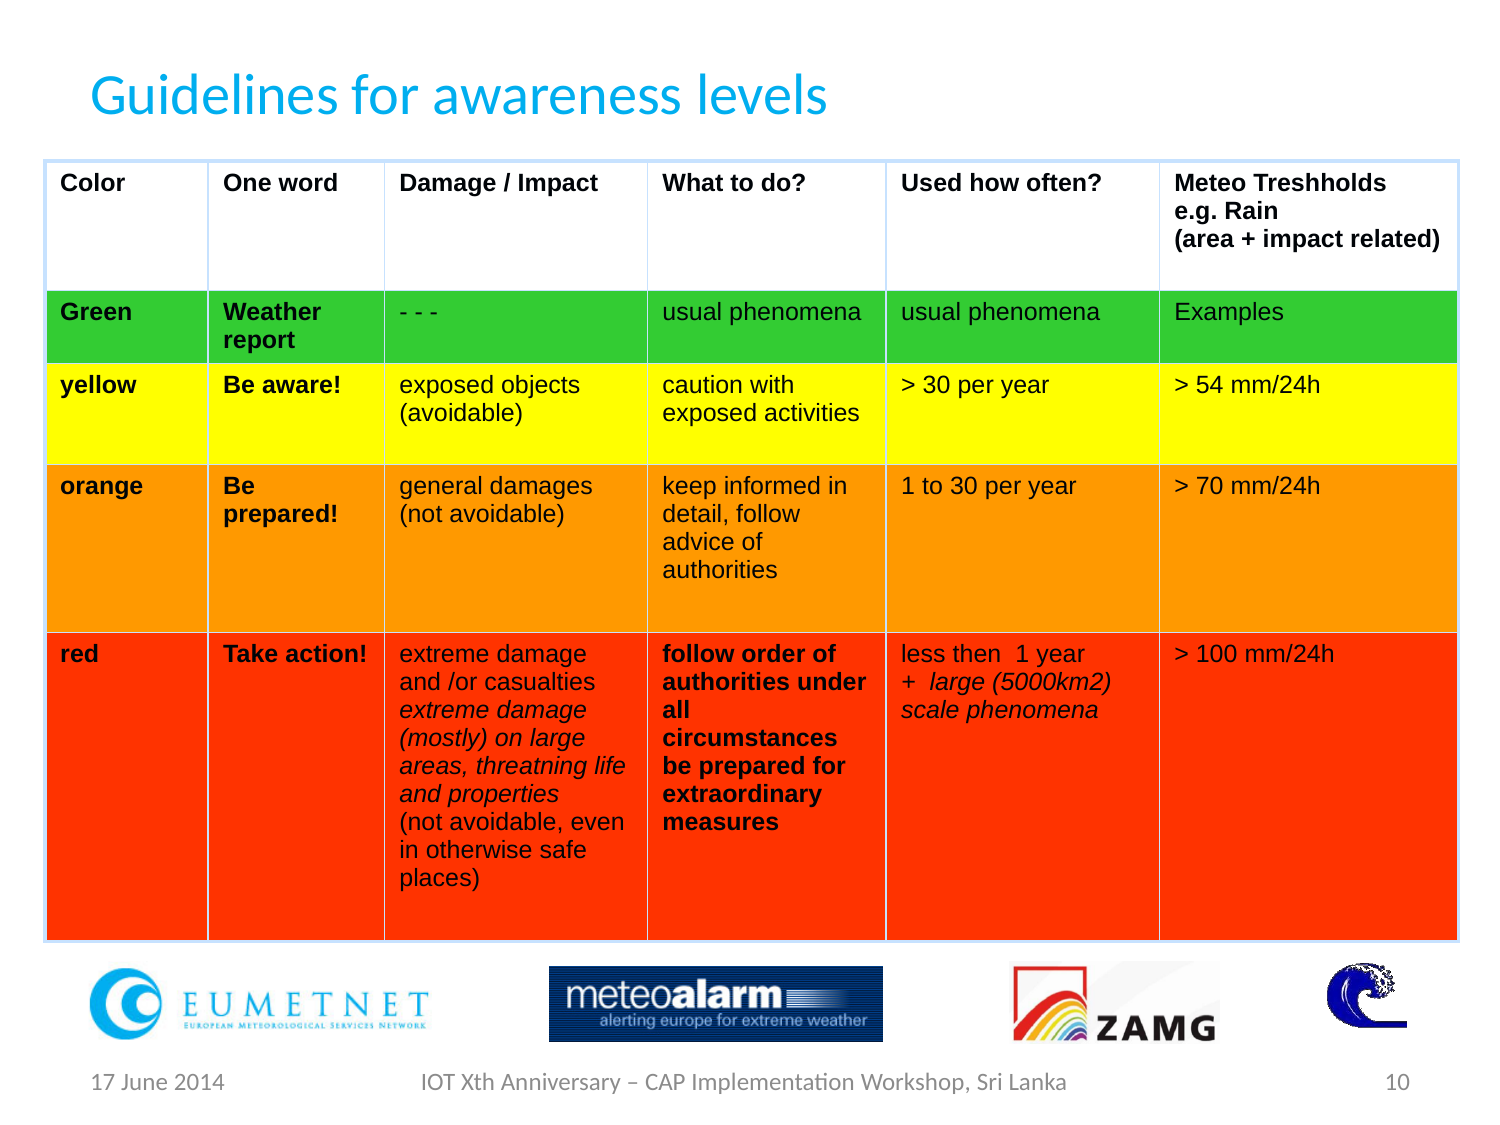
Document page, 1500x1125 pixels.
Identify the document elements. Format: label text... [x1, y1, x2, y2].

table_cell extreme damage and /or casualties extreme damage (mostly) on large areas, threatning life and properties (not avoidable, even in otherwise safe places) [385, 633, 647, 940]
table_cell orange [47, 465, 207, 632]
table_header Damage / Impact [385, 163, 647, 290]
table_header One word [209, 163, 384, 290]
table_cell - - - [385, 291, 647, 363]
table_cell > 70 mm/24h [1160, 465, 1457, 632]
table_cell exposed objects (avoidable) [385, 364, 647, 464]
table_header Meteo Treshholds e.g. Rain (area + impact related) [1160, 163, 1457, 290]
table_cell caution with exposed activities [648, 364, 885, 464]
table_cell > 54 mm/24h [1160, 364, 1457, 464]
table_cell 1 to 30 per year [887, 465, 1159, 632]
picture [1009, 961, 1220, 1044]
table_header Used how often? [887, 163, 1159, 290]
table_cell usual phenomena [887, 291, 1159, 363]
table_cell Examples [1160, 291, 1457, 363]
table_cell > 30 per year [887, 364, 1159, 464]
table_cell Green [47, 291, 207, 363]
title Guidelines for awareness levels [75, 33, 1424, 149]
table_cell red [47, 633, 207, 940]
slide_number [75, 1058, 266, 1103]
table_cell Weather report [209, 291, 384, 363]
table_cell Take action! [209, 633, 384, 940]
table_cell > 100 mm/24h [1160, 633, 1457, 940]
picture [1316, 955, 1407, 1032]
picture [549, 966, 883, 1042]
table_header Color [47, 163, 207, 290]
table_cell Be aware! [209, 364, 384, 464]
footer IOT Xth Anniversary – CAP Implementation Workshop, Sri Lanka [301, 1058, 1188, 1103]
table_cell Be prepared! [209, 465, 384, 632]
slide_number 10 [1222, 1058, 1425, 1103]
picture [79, 961, 443, 1047]
table_cell keep informed in detail, follow advice of authorities [648, 465, 885, 632]
table_header What to do? [648, 163, 885, 290]
table_cell follow order of authorities under all circumstances be prepared for extraordinary measures [648, 633, 885, 940]
table_cell usual phenomena [648, 291, 885, 363]
table_cell less then 1 year + large (5000km2) scale phenomena [887, 633, 1159, 940]
table_cell yellow [47, 364, 207, 464]
table_cell general damages (not avoidable) [385, 465, 647, 632]
